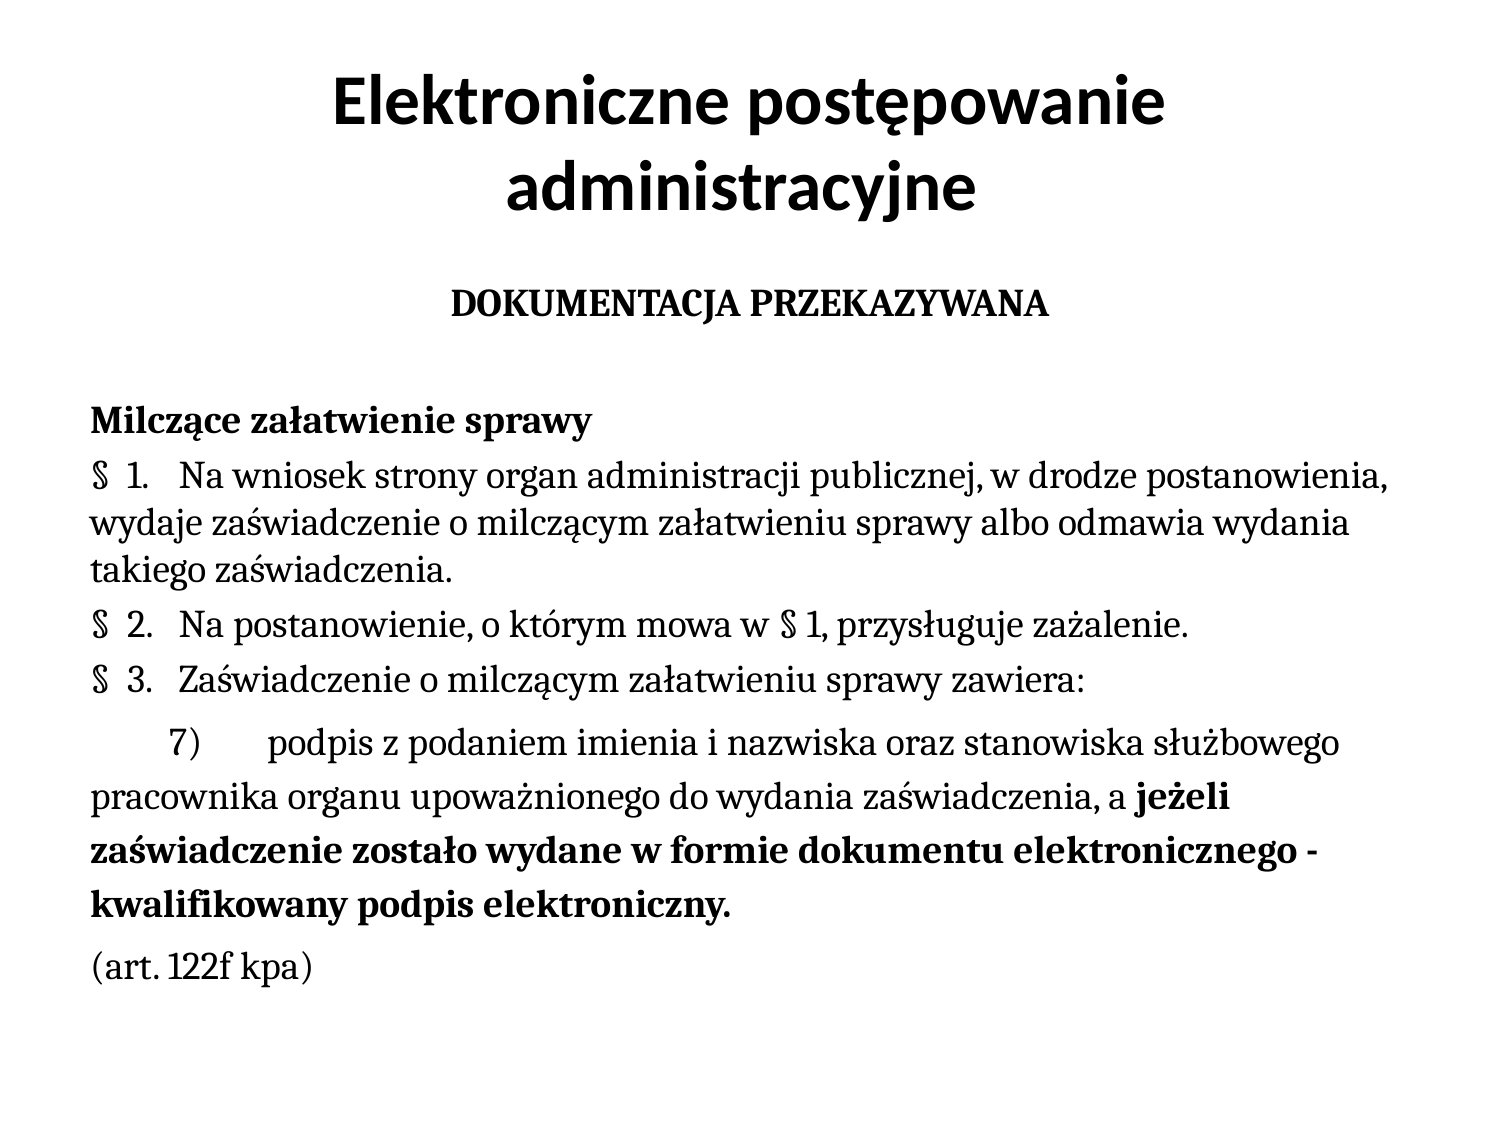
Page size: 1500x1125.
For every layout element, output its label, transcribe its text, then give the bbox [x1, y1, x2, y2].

list DOKUMENTACJA PRZEKAZYWANA Milczące załatwienie sprawy § 1. Na wniosek strony organ administracji publicznej, w drodze postanowienia, wydaje zaświadczenie o milczącym załatwieniu sprawy albo odmawia wydania takiego zaświadczenia. § 2. Na postanowienie, o którym mowa w § 1, przysługuje zażalenie. § 3. Zaświadczenie o milczącym załatwieniu sprawy zawiera: 7) podpis z podaniem imienia i nazwiska oraz stanowiska służbowego pracownika organu upoważnionego do wydania zaświadczenia, a jeżeli zaświadczenie zostało wydane w formie dokumentu elektronicznego - kwalifikowany podpis elektroniczny. (art. 122f kpa) [75, 262, 1425, 1005]
title Elektroniczne postępowanie administracyjne [75, 45, 1425, 233]
